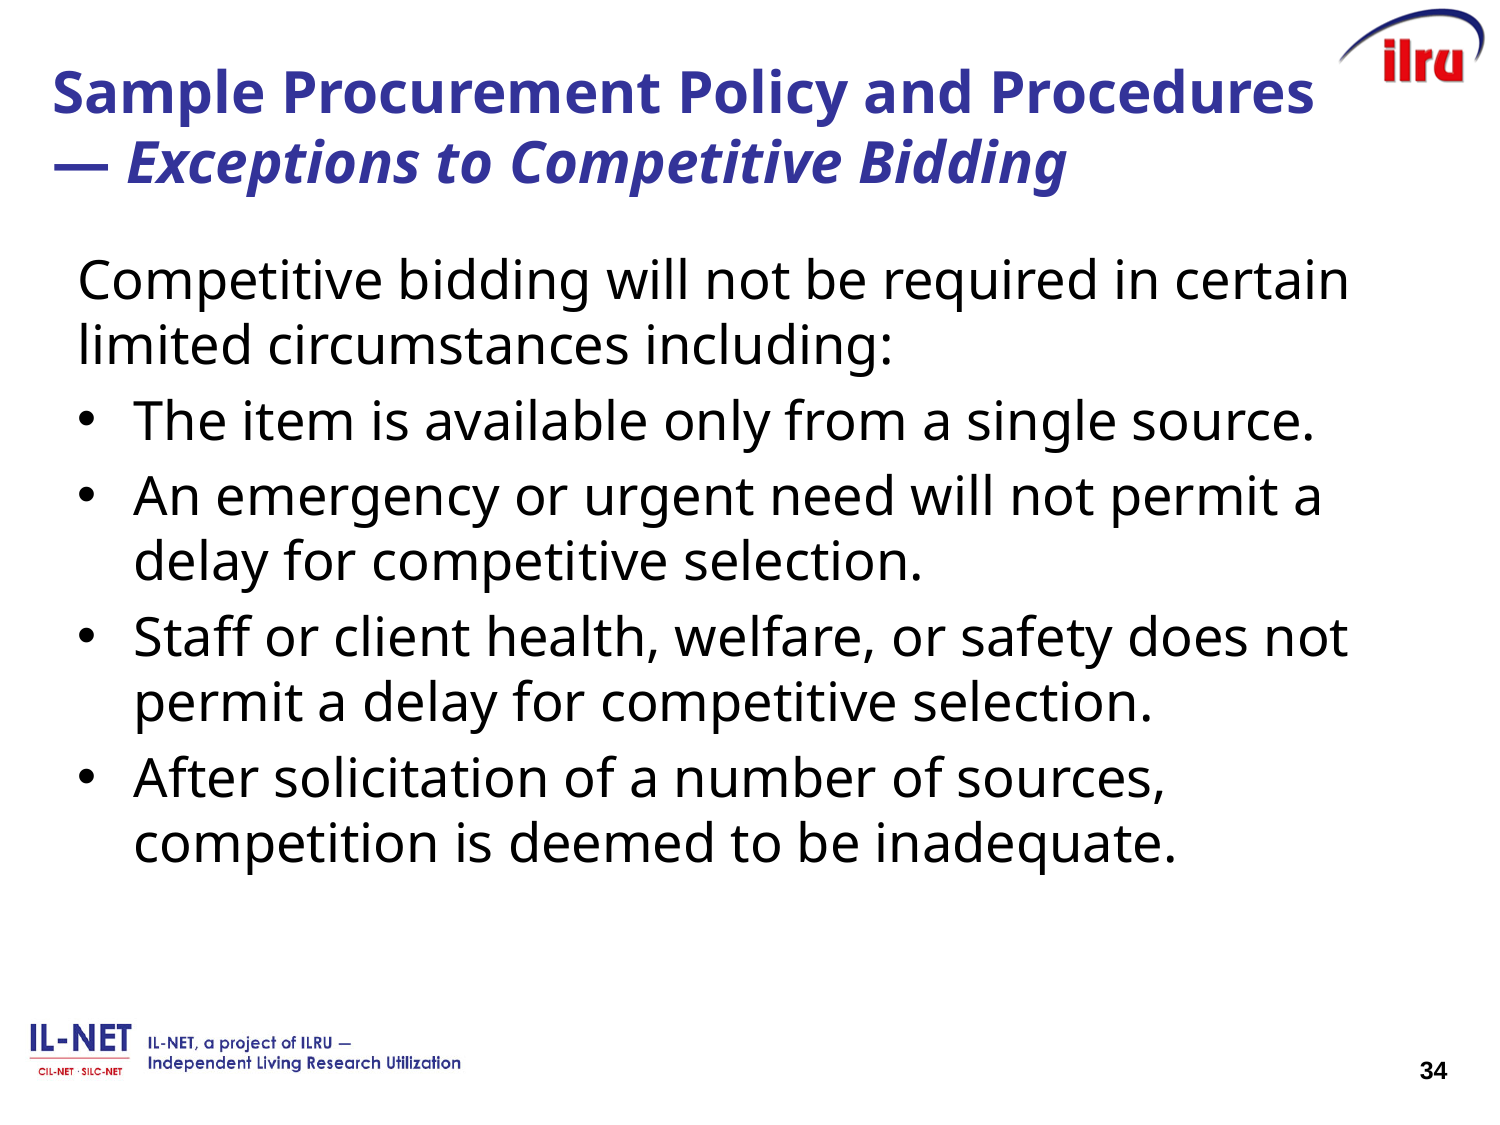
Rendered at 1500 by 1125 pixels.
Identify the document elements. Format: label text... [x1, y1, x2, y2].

list Competitive bidding will not be required in certain limited circumstances including: The item is available only from a single source. An emergency or urgent need will not permit a delay for competitive selection. Staff or client health, welfare, or safety does not permit a delay for competitive selection. After solicitation of a number of sources, competition is deemed to be inadequate. [62, 237, 1438, 1013]
picture [12, 1005, 478, 1092]
title Sample Procurement Policy and Procedures— Exceptions to Competitive Bidding [37, 62, 1363, 188]
picture [1337, 6, 1500, 84]
